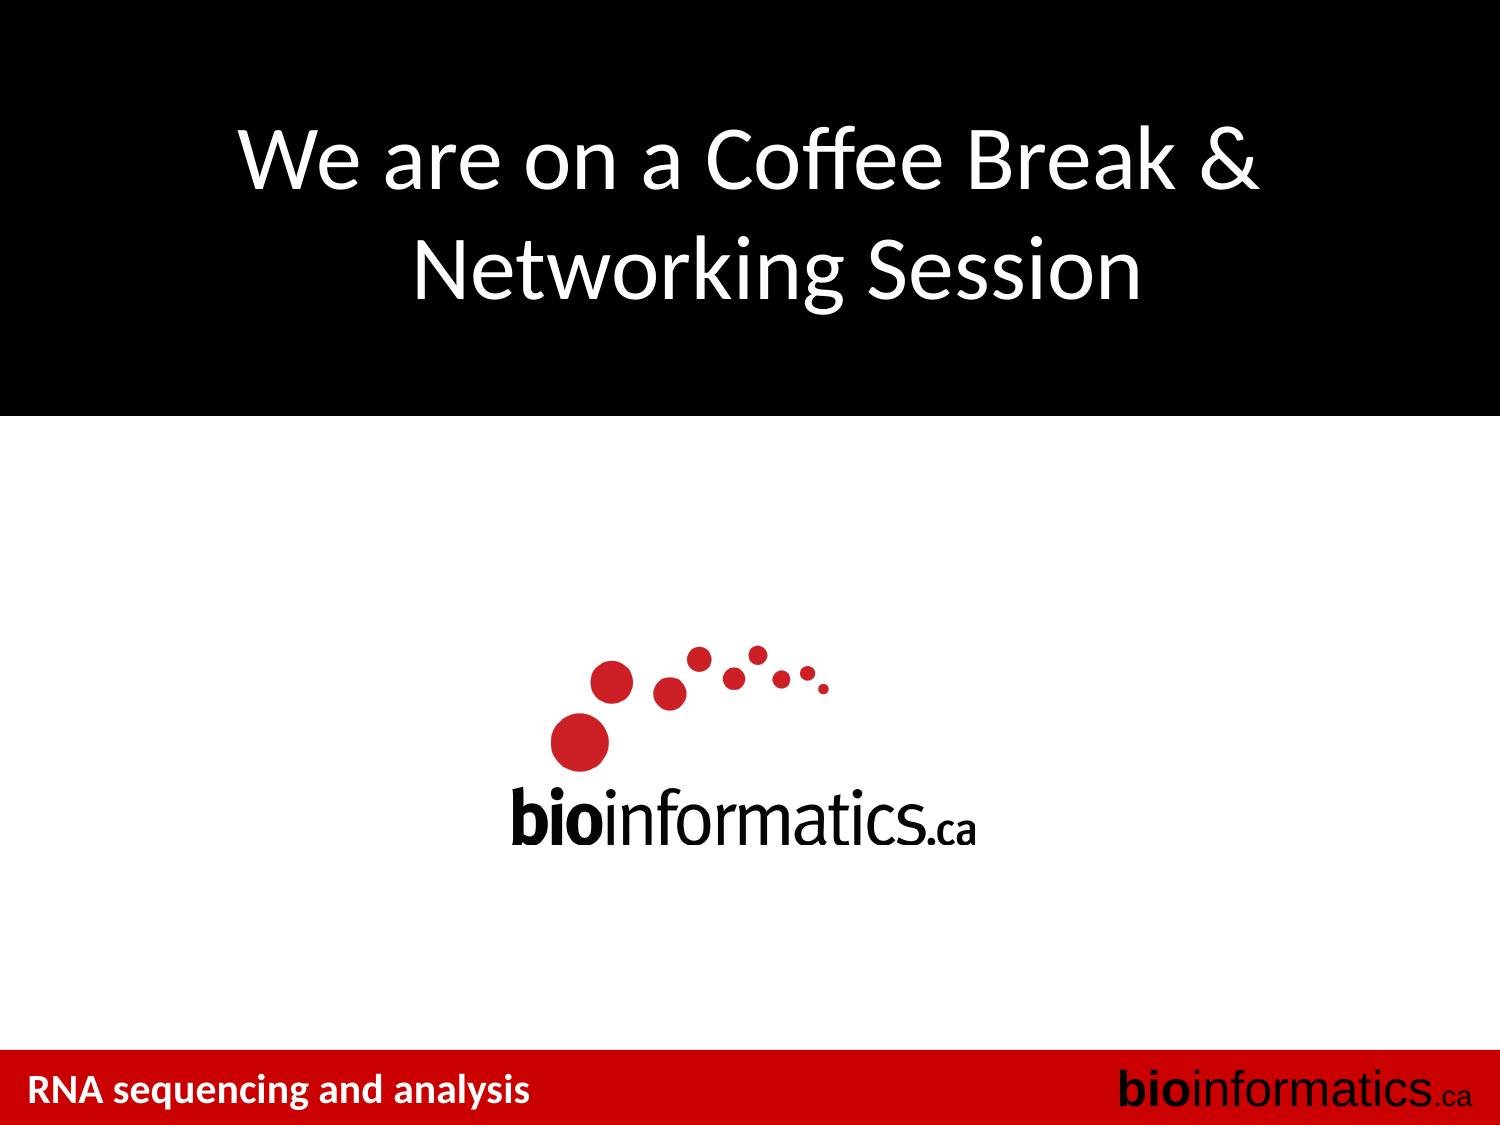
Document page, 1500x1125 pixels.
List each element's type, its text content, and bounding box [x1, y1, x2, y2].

list We are on a Coffee Break & Networking Session [0, 0, 1500, 416]
picture [511, 644, 976, 845]
